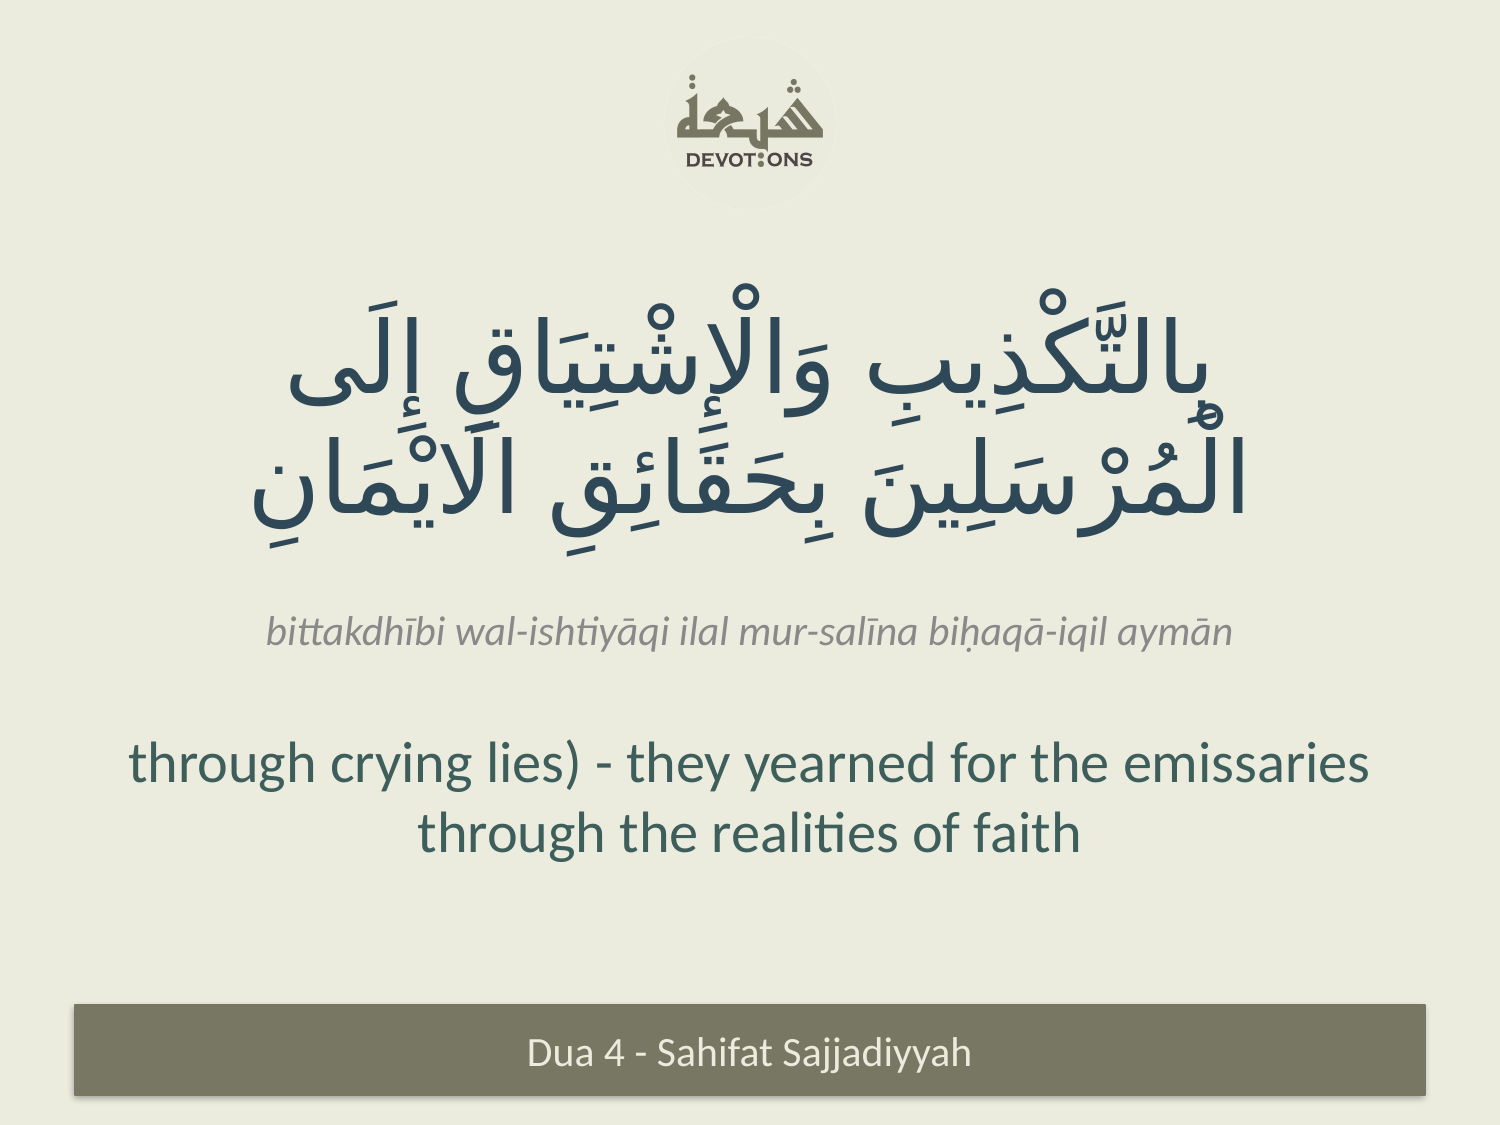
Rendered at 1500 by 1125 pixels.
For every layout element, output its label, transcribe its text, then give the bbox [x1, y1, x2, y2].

text_box [74, 1004, 1426, 1096]
text_box Dua 4 - Sahifat Sajjadiyyah [512, 1017, 988, 1083]
picture [656, 29, 844, 218]
text_box بِالتَّكْذِيبِ وَالْإِشْتِيَاقِ إِلَى الْمُرْسَلِينَ بِحَقَائِقِ الَايْمَانِ bittakdhībi wal-ishtiyāqi ilal mur-salīna biḥaqā-iqil aymān through crying lies) - they yearned for the emissaries through the realities of faith [74, 286, 1425, 871]
